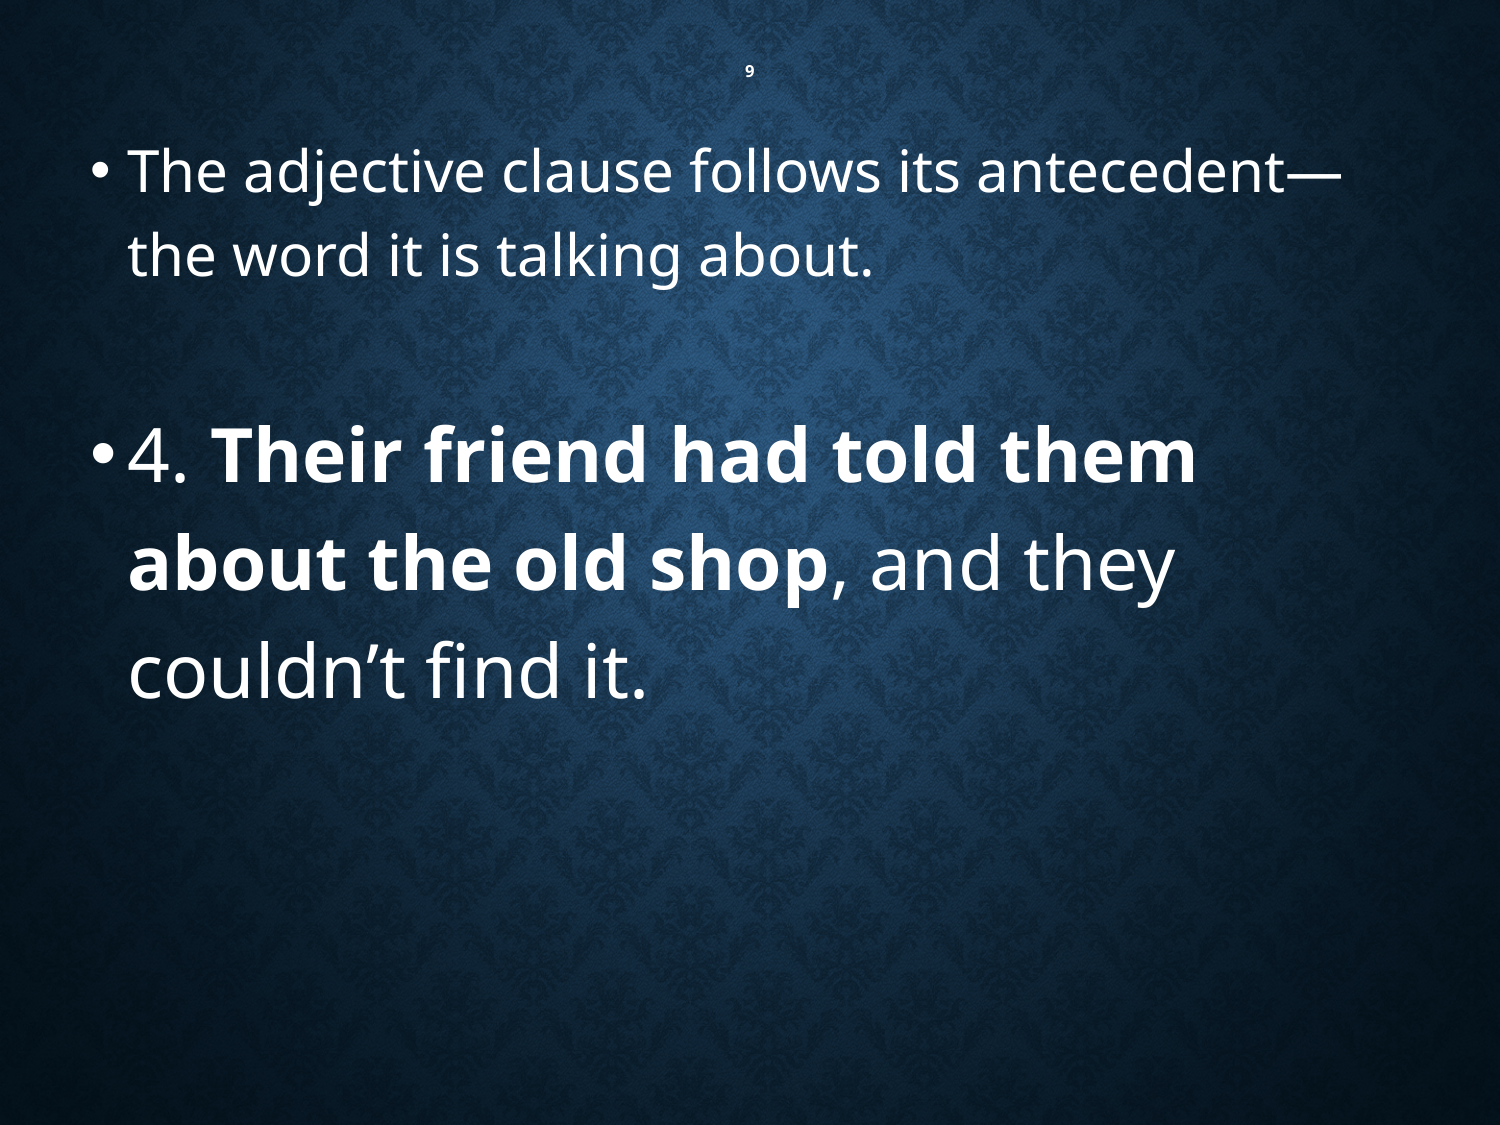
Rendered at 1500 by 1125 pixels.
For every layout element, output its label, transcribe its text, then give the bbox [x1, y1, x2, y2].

list The adjective clause follows its antecedent—the word it is talking about. 4. Their friend had told them about the old shop, and they couldn’t find it. [75, 112, 1425, 1005]
title 9 [75, 45, 1425, 100]
